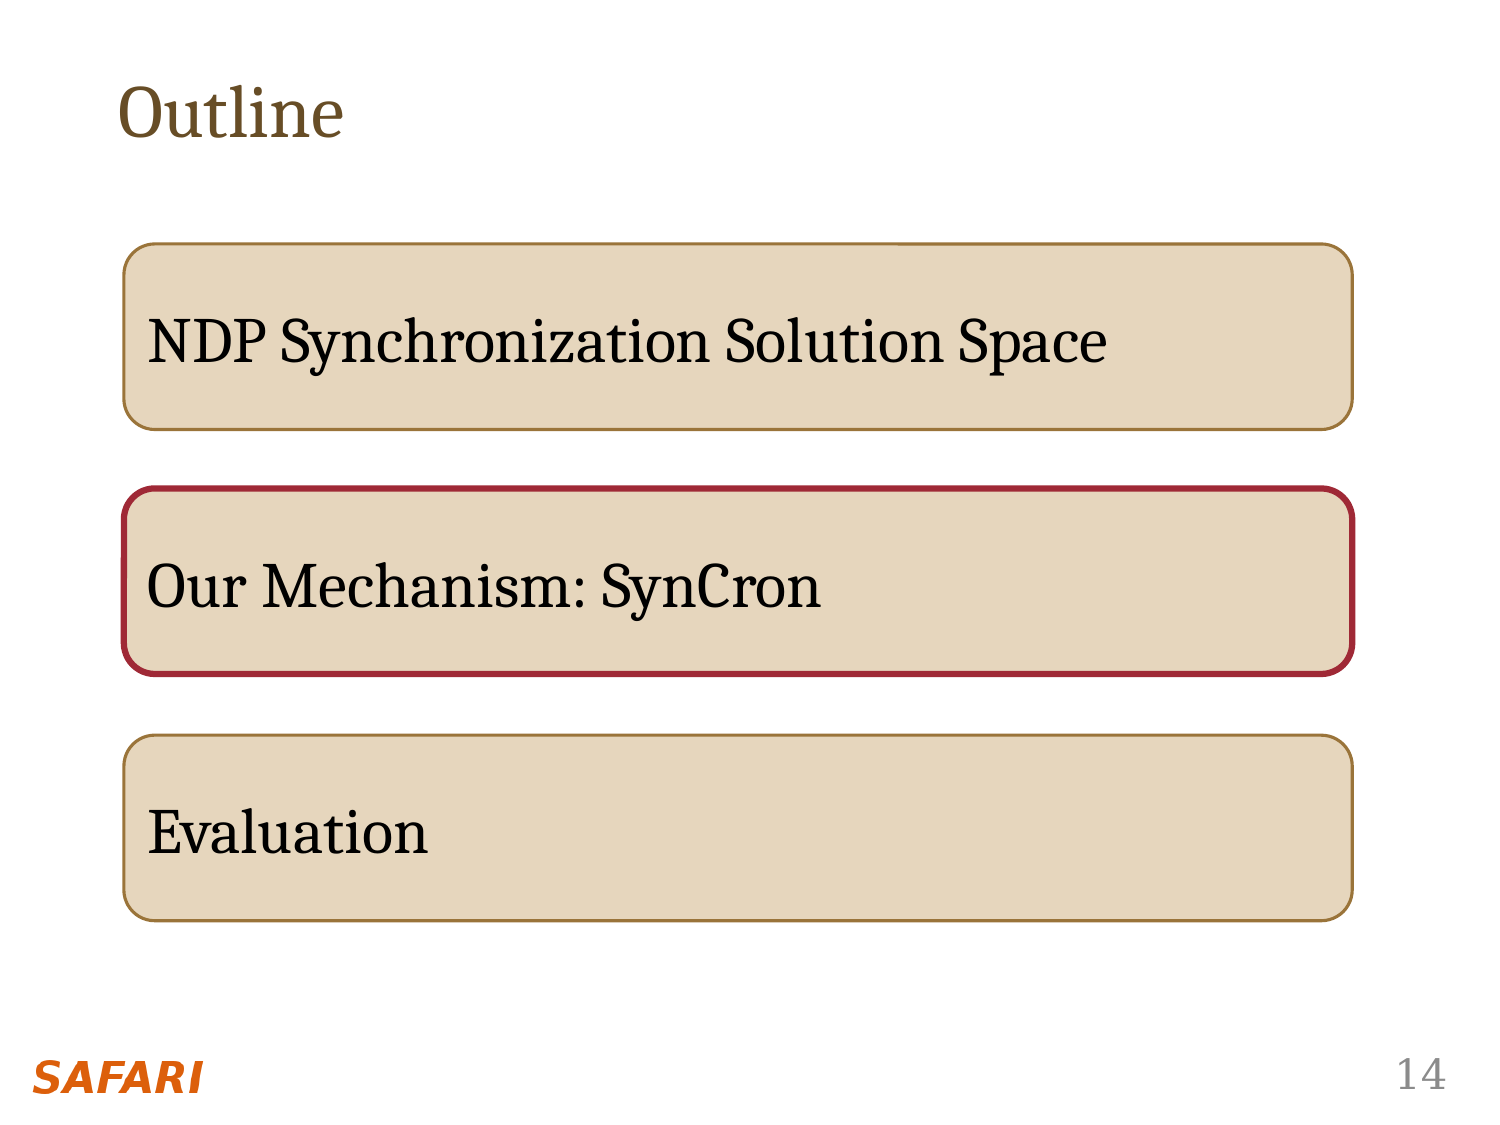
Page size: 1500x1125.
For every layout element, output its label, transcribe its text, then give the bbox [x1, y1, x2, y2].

text_box Evaluation [123, 734, 1353, 922]
text_box NDP Synchronization Solution Space [123, 243, 1353, 431]
text_box Our Mechanism: SynCron [123, 487, 1353, 675]
text_box Outline [103, 30, 1397, 196]
picture [31, 1051, 209, 1104]
